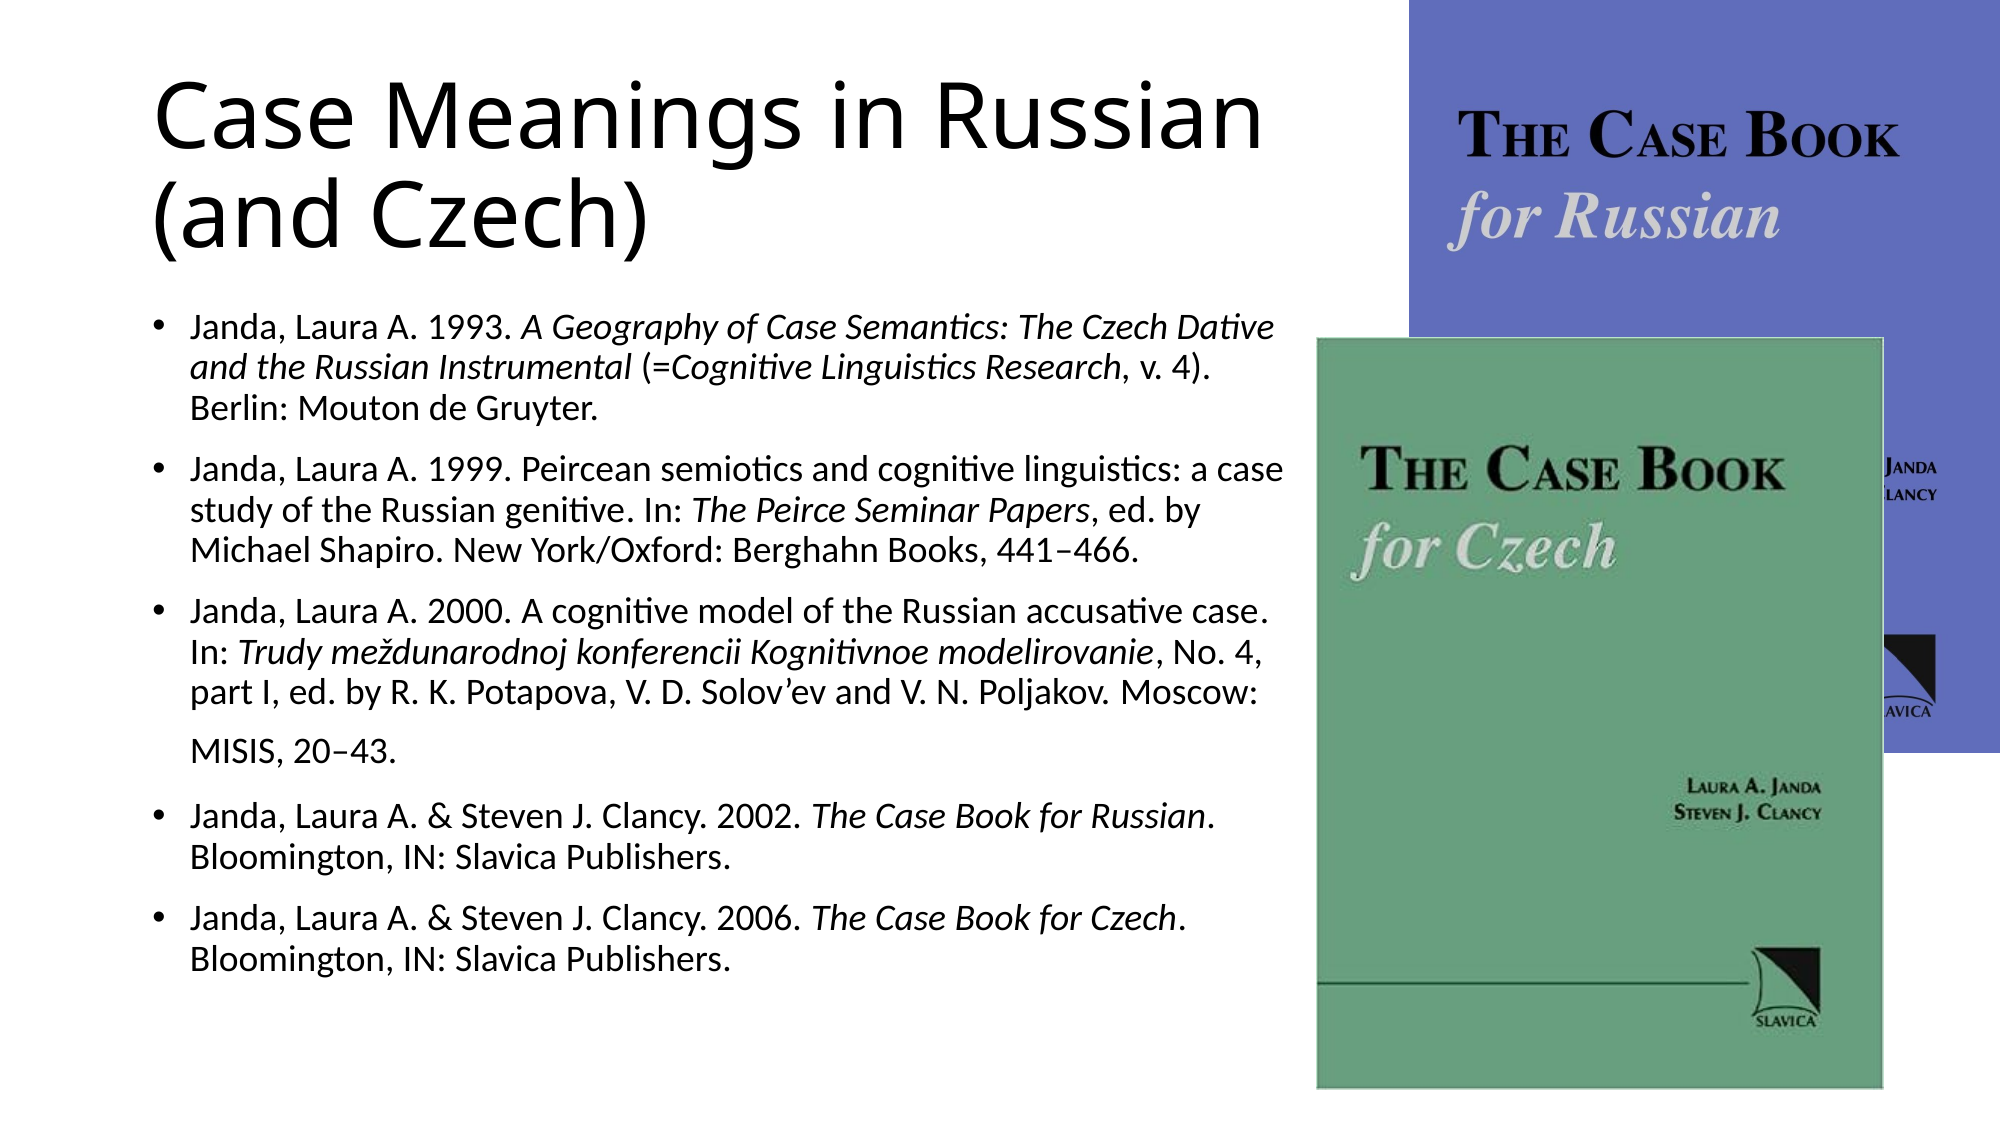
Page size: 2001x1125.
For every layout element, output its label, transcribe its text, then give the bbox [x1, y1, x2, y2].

picture [1316, 0, 2000, 1091]
title Case Meanings in Russian (and Czech) [137, 59, 1409, 278]
list Janda, Laura A. 1993. A Geography of Case Semantics: The Czech Dative and the Russian Instrumental (=Cognitive Linguistics Research, v. 4). Berlin: Mouton de Gruyter. Janda, Laura A. 1999. Peircean semiotics and cognitive linguistics: a case study of the Russian genitive. In: The Peirce Seminar Papers, ed. by Michael Shapiro. New York/Oxford: Berghahn Books, 441–466. Janda, Laura A. 2000. A cognitive model of the Russian accusative case. In: Trudy meždunarodnoj konferencii Kognitivnoe modelirovanie, No. 4, part I, ed. by R. K. Potapova, V. D. Solov’ev and V. N. Poljakov. Moscow: MISIS, 20–43. Janda, Laura A. & Steven J. Clancy. 2002. The Case Book for Russian. Bloomington, IN: Slavica Publishers. Janda, Laura A. & Steven J. Clancy. 2006. The Case Book for Czech. Bloomington, IN: Slavica Publishers. [137, 299, 1317, 1014]
